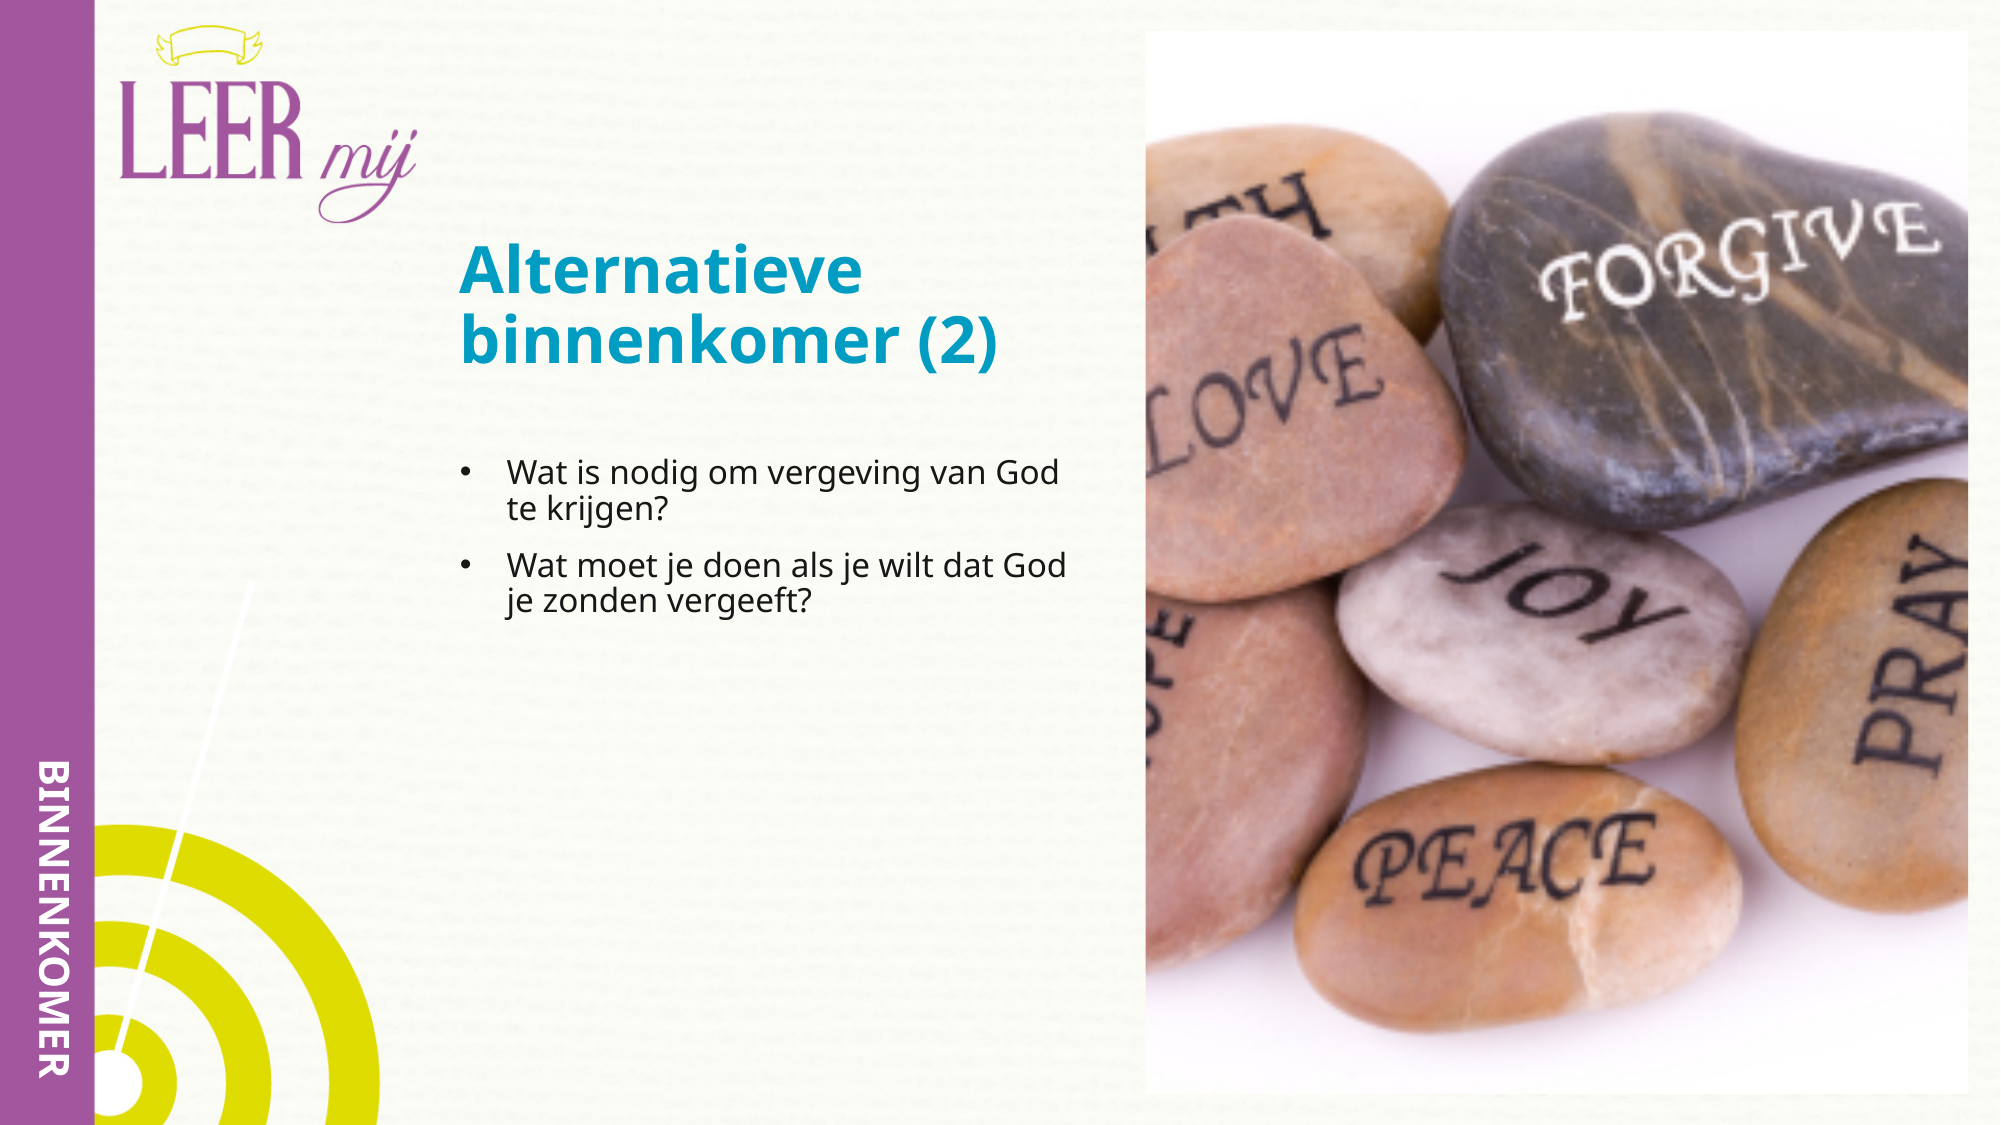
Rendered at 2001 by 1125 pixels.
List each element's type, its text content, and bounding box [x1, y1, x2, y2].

picture [0, 0, 2001, 1125]
title Alternatieve binnenkomer (2) [444, 229, 1102, 386]
list Wat is nodig om vergeving van God te krijgen? Wat moet je doen als je wilt dat God je zonden vergeeft? [444, 448, 1105, 968]
